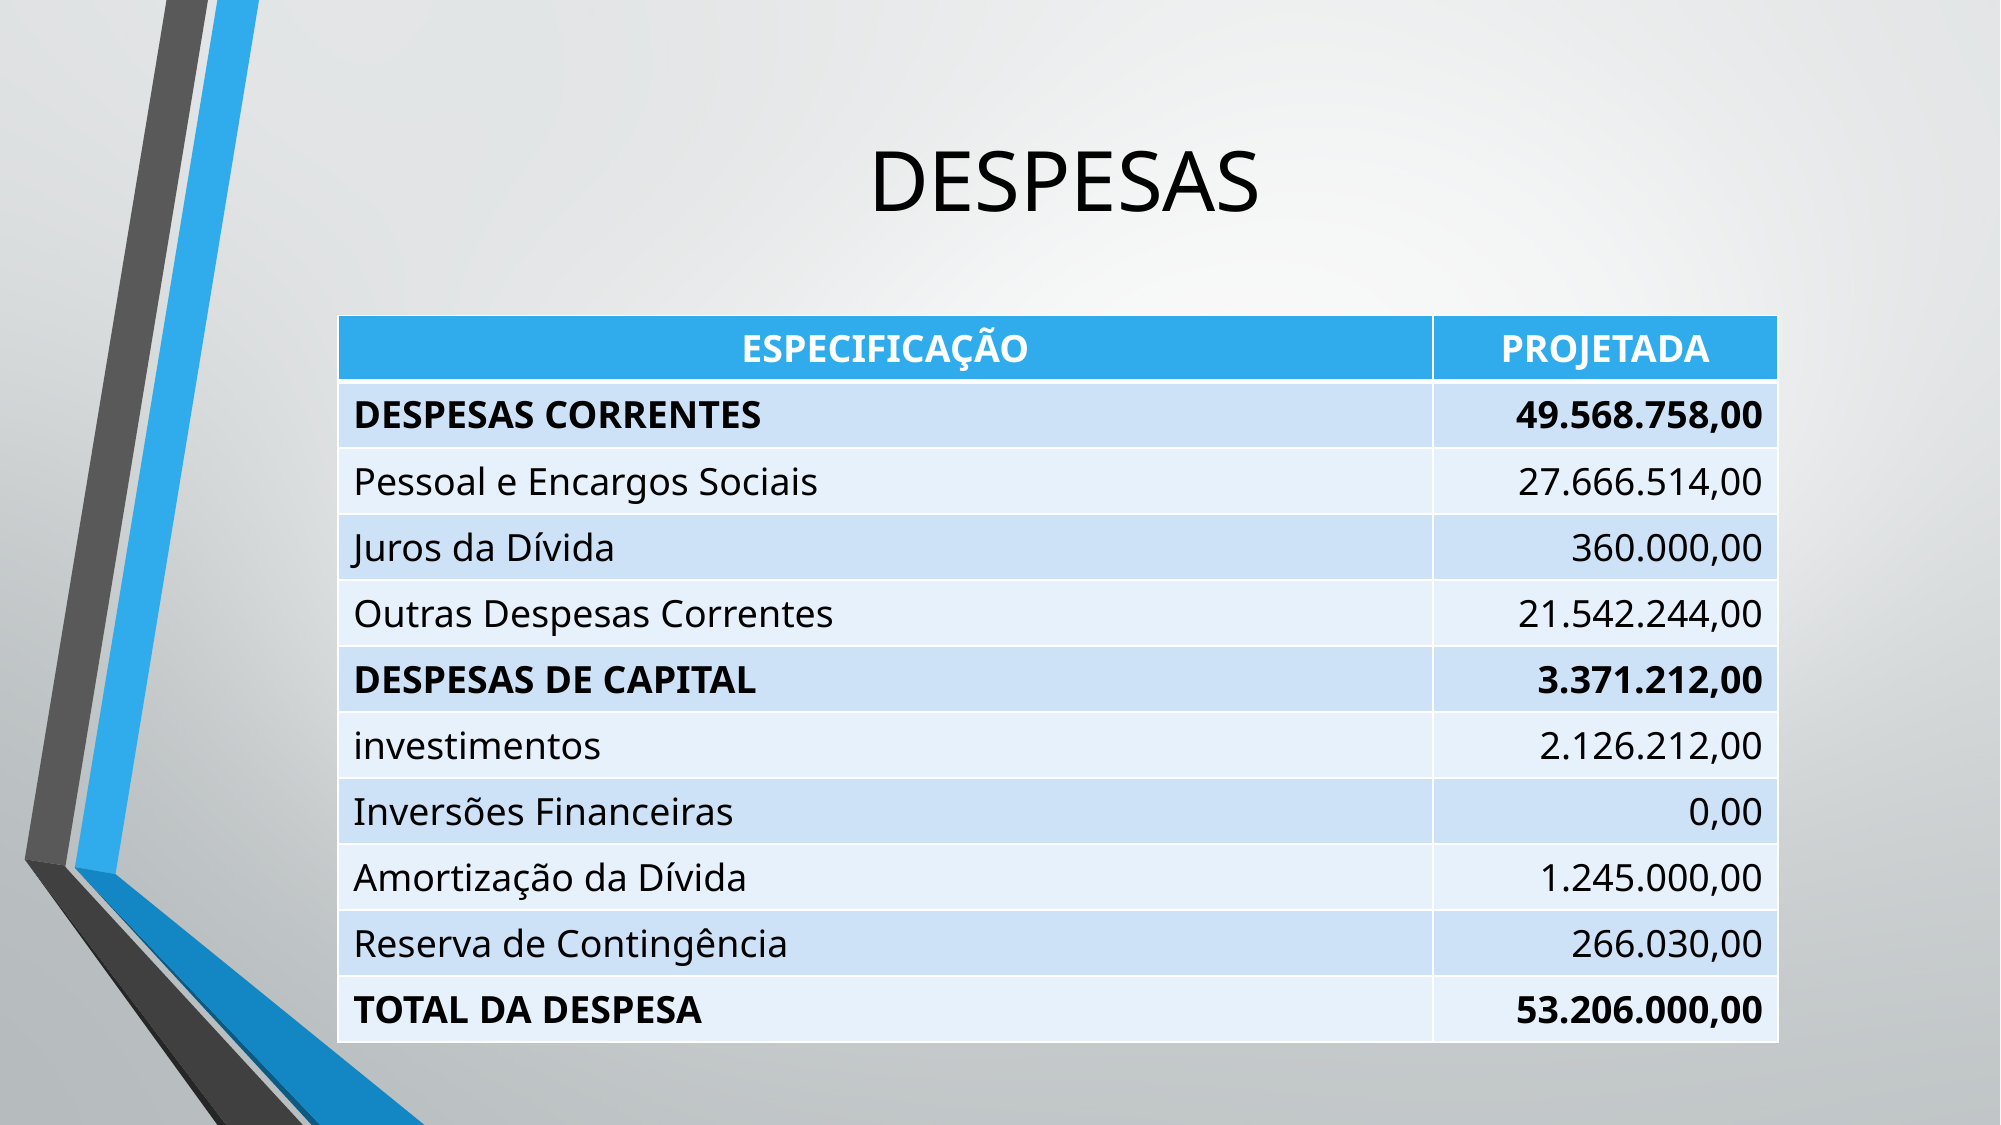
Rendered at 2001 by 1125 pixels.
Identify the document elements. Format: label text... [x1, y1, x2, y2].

table_cell 1.245.000,00 [1434, 845, 1777, 909]
table_header ESPECIFICAÇÃO [339, 316, 1432, 379]
table_cell Outras Despesas Correntes [339, 581, 1432, 645]
table_cell 0,00 [1434, 779, 1777, 843]
table_cell 3.371.212,00 [1434, 647, 1777, 711]
table_cell Inversões Financeiras [339, 779, 1432, 843]
table_header PROJETADA [1434, 316, 1777, 379]
table_cell 53.206.000,00 [1434, 977, 1777, 1041]
table_cell 360.000,00 [1434, 515, 1777, 579]
table_cell Reserva de Contingência [339, 911, 1432, 975]
table_cell 2.126.212,00 [1434, 713, 1777, 777]
table_cell Juros da Dívida [339, 515, 1432, 579]
title DESPESAS [243, 112, 1887, 243]
table_cell TOTAL DA DESPESA [339, 977, 1432, 1041]
table_cell investimentos [339, 713, 1432, 777]
table_cell DESPESAS CORRENTES [339, 384, 1432, 447]
table_cell 49.568.758,00 [1434, 384, 1777, 447]
table_cell DESPESAS DE CAPITAL [339, 647, 1432, 711]
table_cell Pessoal e Encargos Sociais [339, 449, 1432, 513]
table_cell Amortização da Dívida [339, 845, 1432, 909]
table_cell 266.030,00 [1434, 911, 1777, 975]
table_cell 21.542.244,00 [1434, 581, 1777, 645]
table_cell 27.666.514,00 [1434, 449, 1777, 513]
